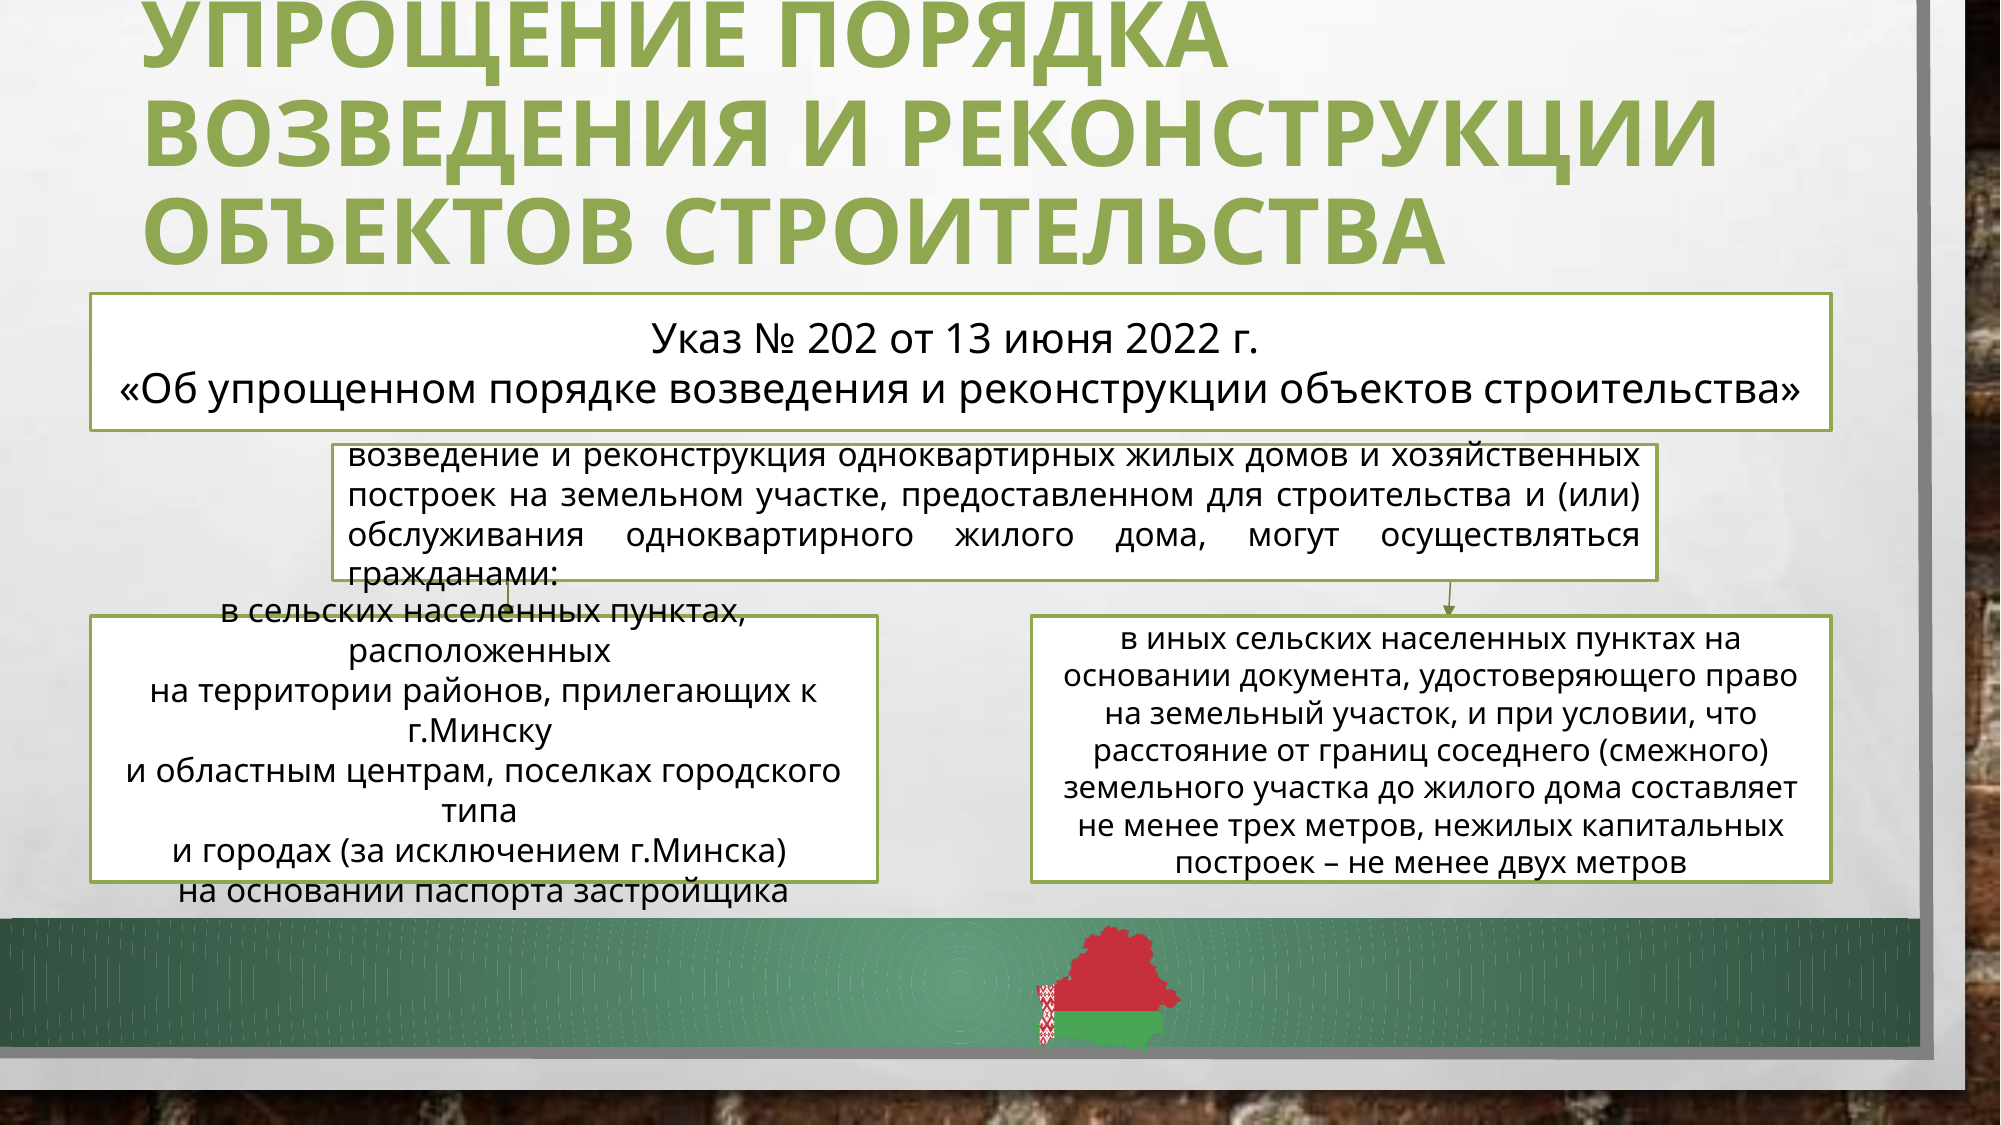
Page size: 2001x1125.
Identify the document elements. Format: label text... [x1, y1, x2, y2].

text_box в сельских населенных пунктах, расположенных на территории районов, прилегающих к г.Минску и областным центрам, поселках городского типа и городах (за исключением г.Минска) на основании паспорта застройщика [89, 614, 879, 884]
text_box возведение и реконструкция одноквартирных жилых домов и хозяйственных построек на земельном участке, предоставленном для строительства и (или) обслуживания одноквартирного жилого дома, могут осуществляться гражданами: [331, 443, 1659, 582]
title Упрощение порядка возведения и реконструкции объектов строительства [125, 41, 1832, 231]
picture [0, 0, 2000, 1125]
text_box в иных сельских населенных пунктах на основании документа, удостоверяющего право на земельный участок, и при условии, что расстояние от границ соседнего (смежного) земельного участка до жилого дома составляет не менее трех метров, нежилых капитальных построек – не менее двух метров [1030, 614, 1833, 884]
picture [1031, 924, 1181, 1055]
text_box Указ № 202 от 13 июня 2022 г. «Об упрощенном порядке возведения и реконструкции объектов строительства» [89, 292, 1833, 432]
